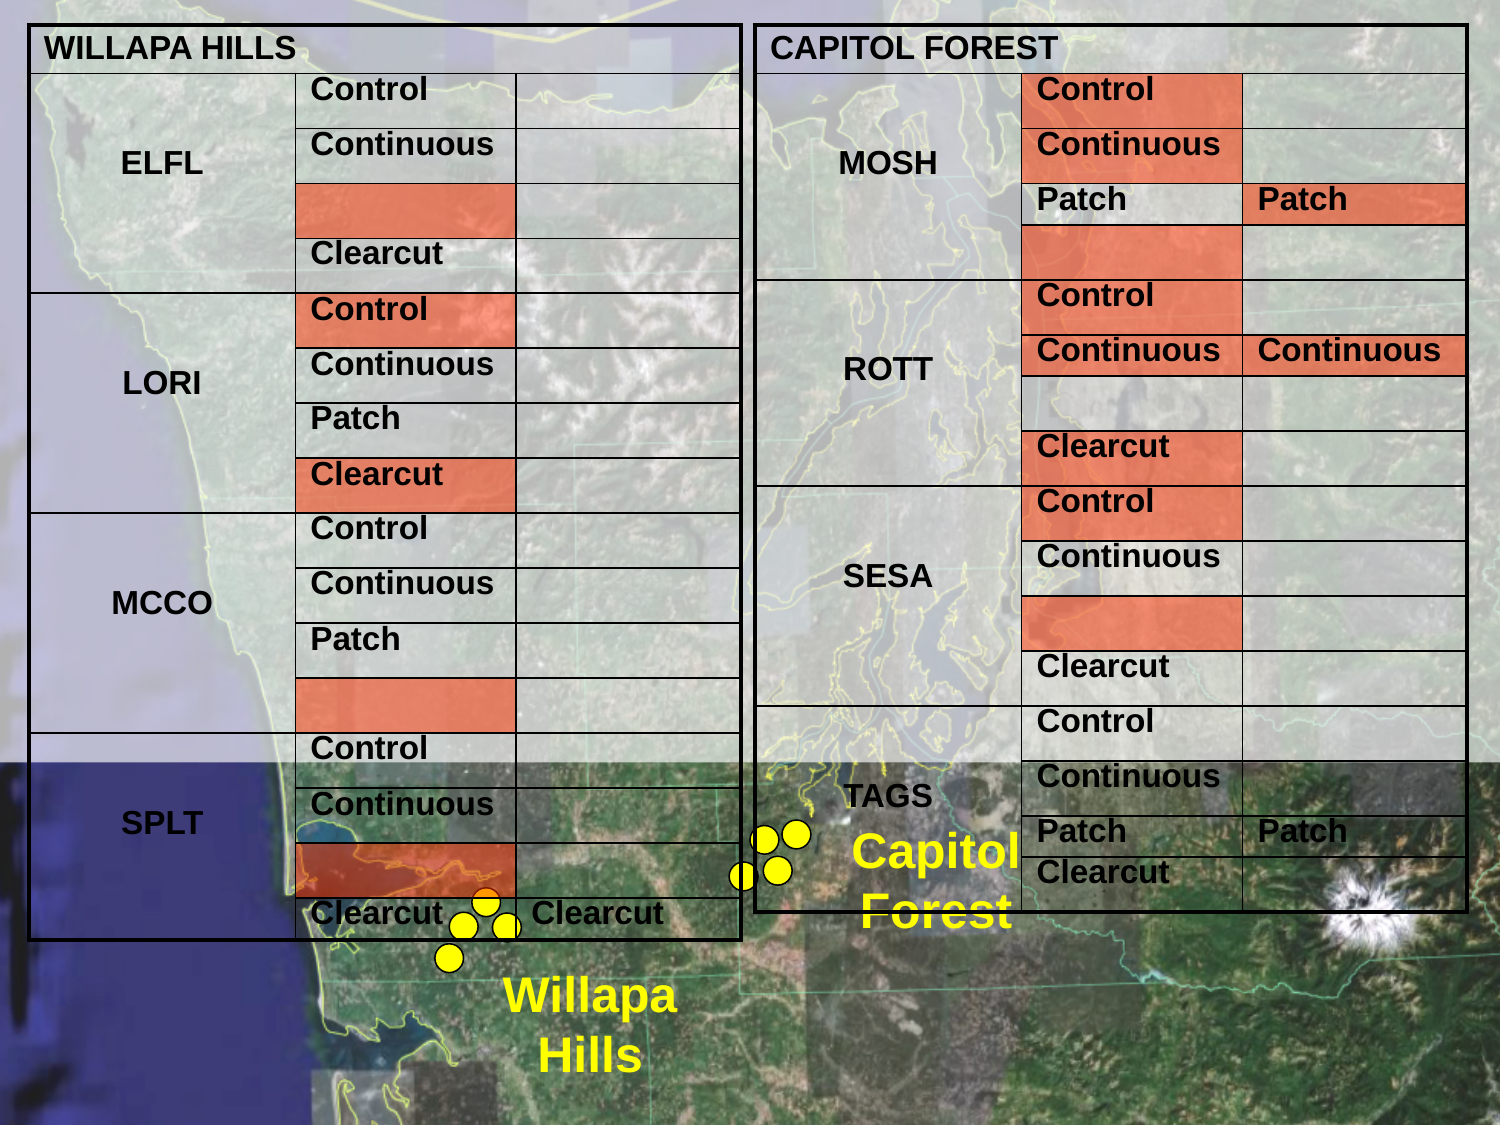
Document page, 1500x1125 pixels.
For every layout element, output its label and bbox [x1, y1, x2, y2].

text_box [0, 0, 1500, 1125]
